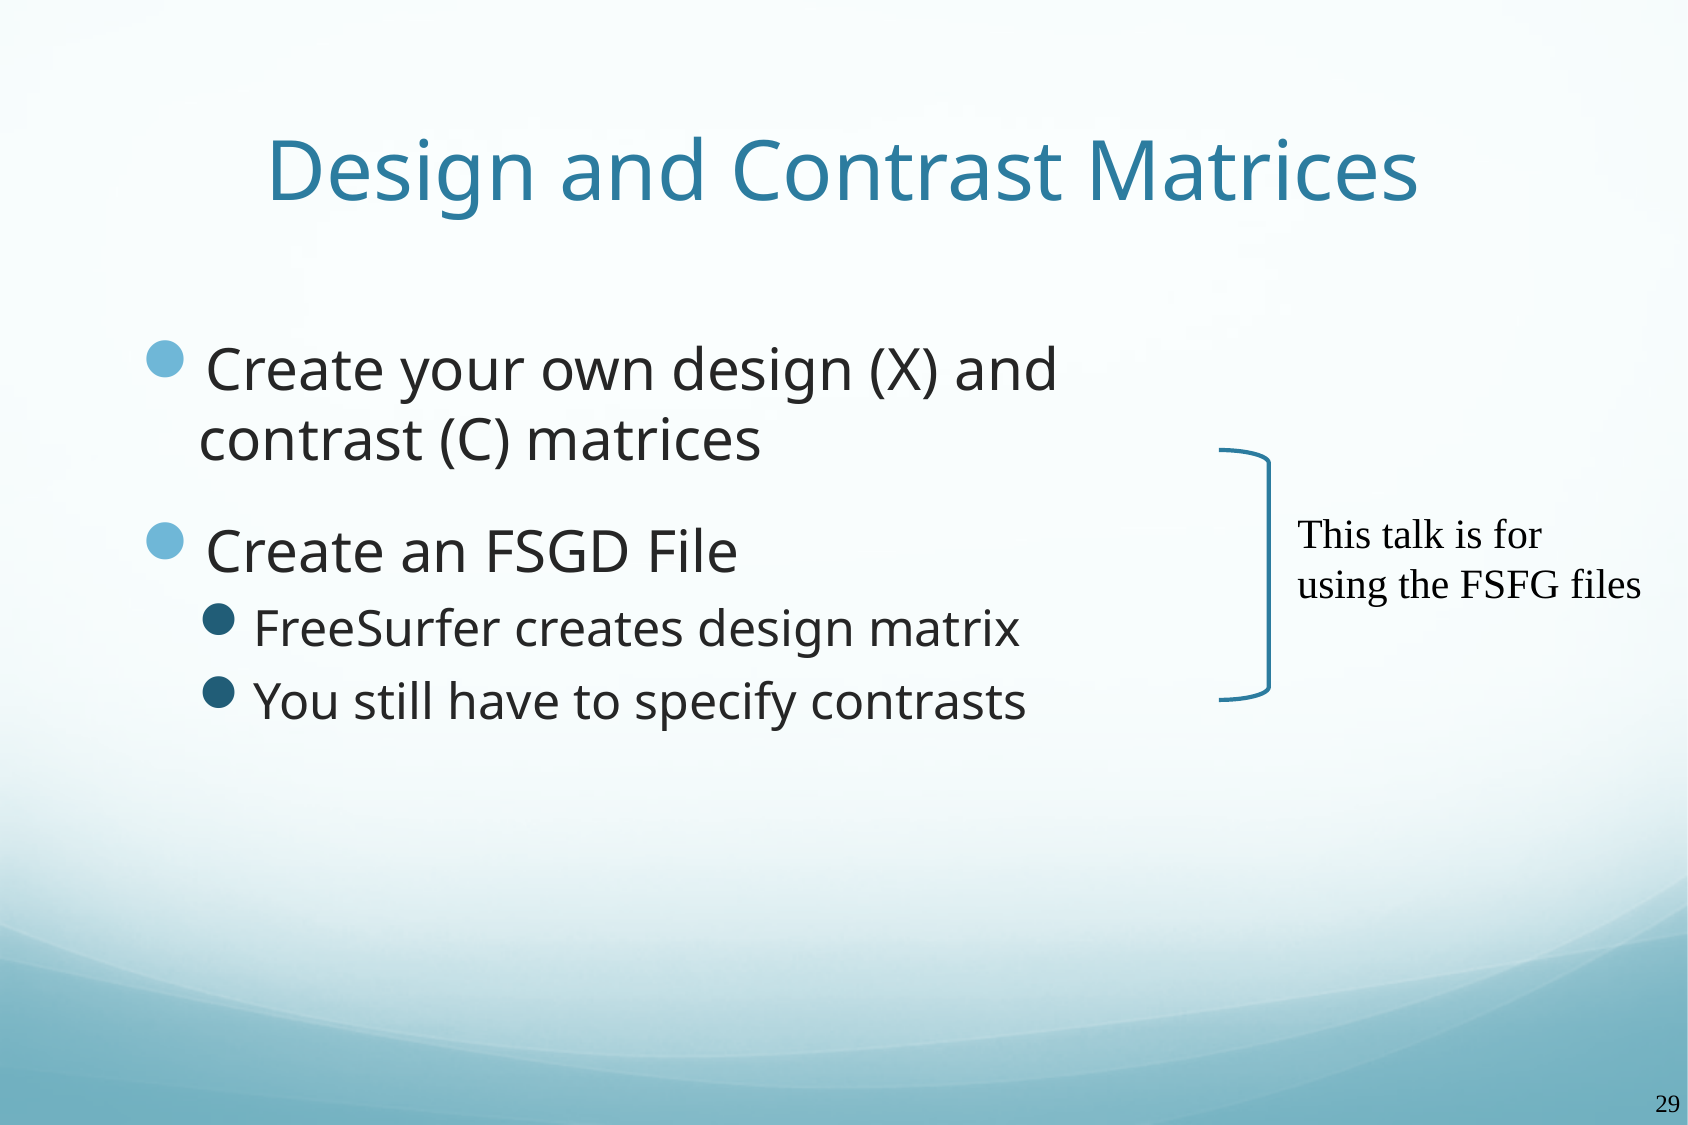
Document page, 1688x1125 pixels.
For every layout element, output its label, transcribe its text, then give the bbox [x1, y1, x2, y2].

list Create your own design (X) and contrast (C) matrices Create an FSGD File FreeSurfer creates design matrix You still have to specify contrasts [126, 324, 1169, 813]
text_box This talk is for using the FSFG files [1282, 499, 1658, 615]
title Design and Contrast Matrices [0, 50, 1688, 225]
text_box [1218, 447, 1271, 703]
